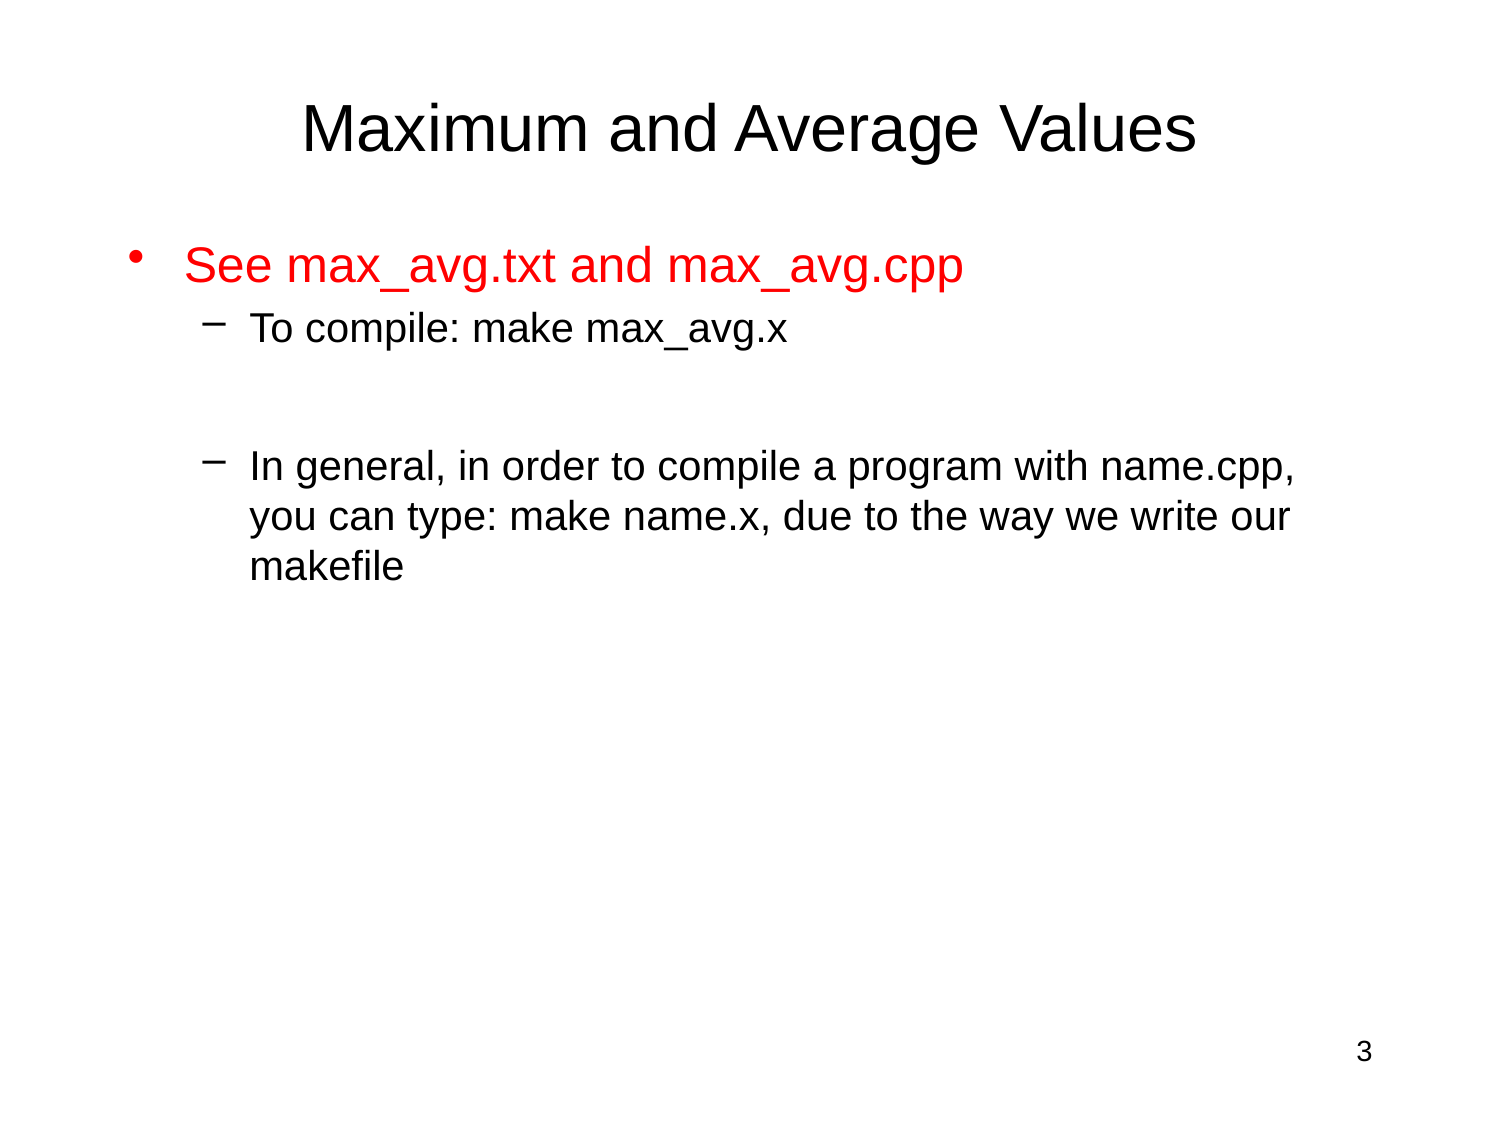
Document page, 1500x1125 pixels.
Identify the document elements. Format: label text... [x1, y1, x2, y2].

slide_number 3 [1074, 1024, 1388, 1101]
title Maximum and Average Values [112, 62, 1388, 188]
list See max_avg.txt and max_avg.cpp To compile: make max_avg.x In general, in order to compile a program with name.cpp, you can type: make name.x, due to the way we write our makefile [112, 224, 1388, 1001]
